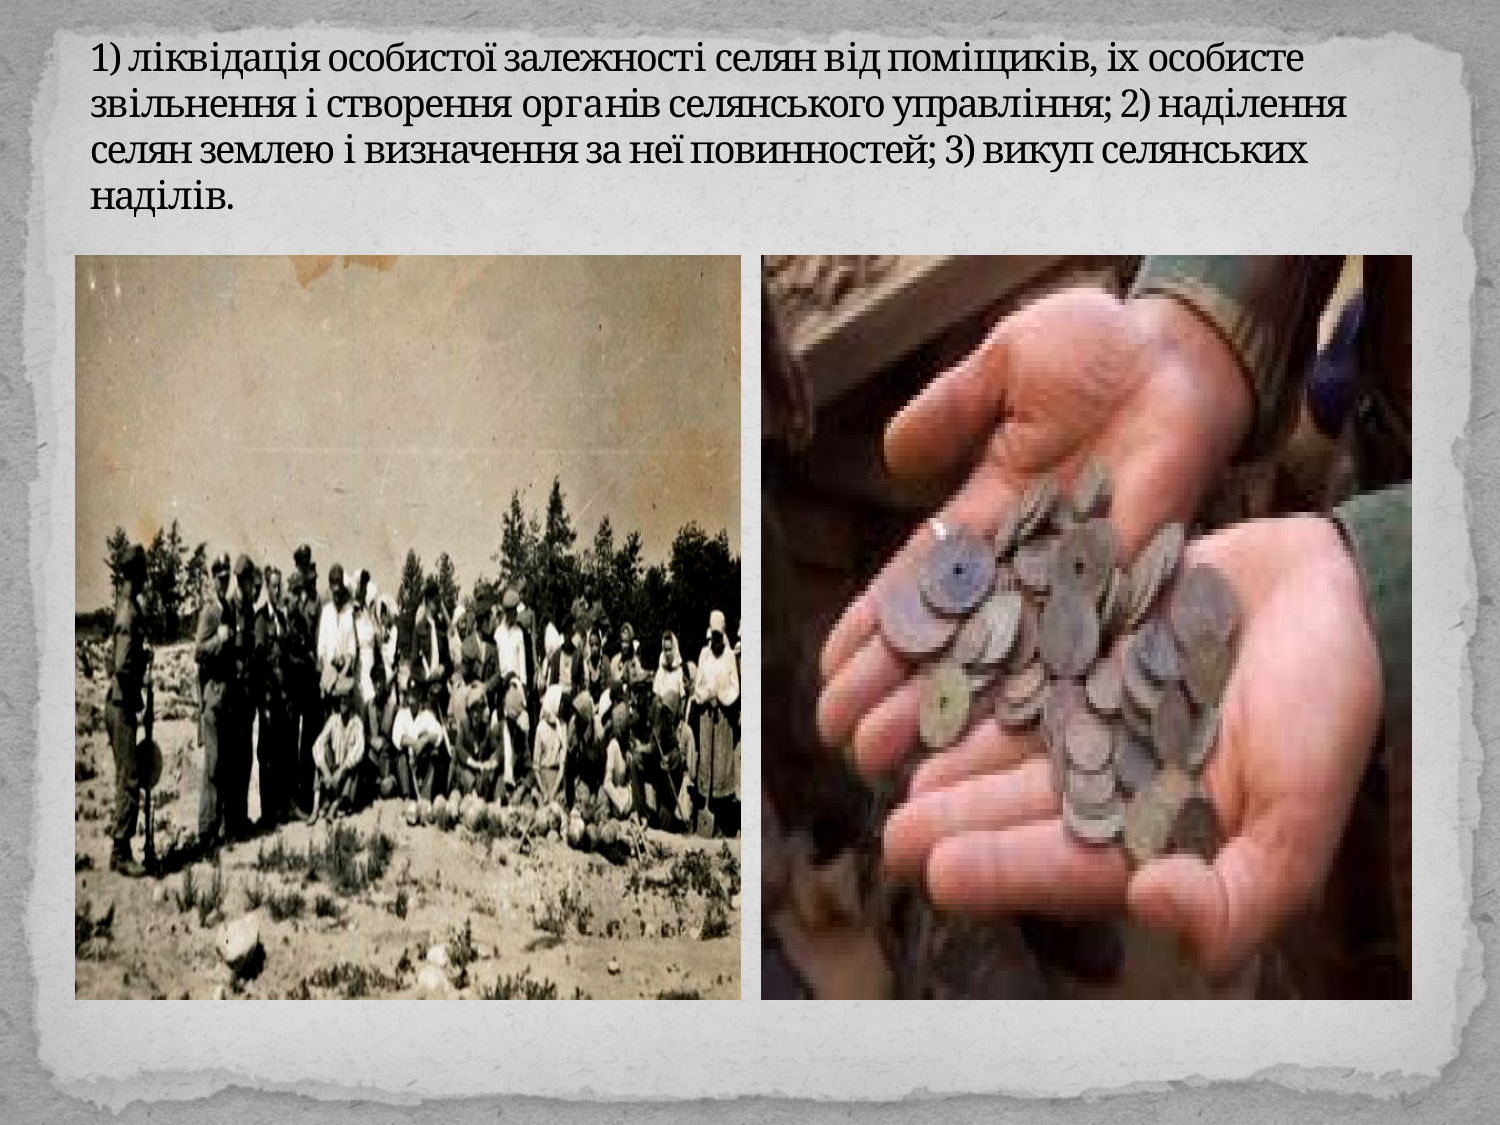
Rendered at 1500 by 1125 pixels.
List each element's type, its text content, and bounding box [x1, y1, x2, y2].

title 1) лiквiдацiя особистої залежностi селян вiд помiщикiв, ix особисте звiльнення i створення opгaнів селянського управлiння; 2) надiлення селян землею i визначення за неї повинностей; 3) викуп селянських надiлiв. [74, 24, 1425, 225]
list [764, 258, 1411, 998]
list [77, 258, 739, 998]
